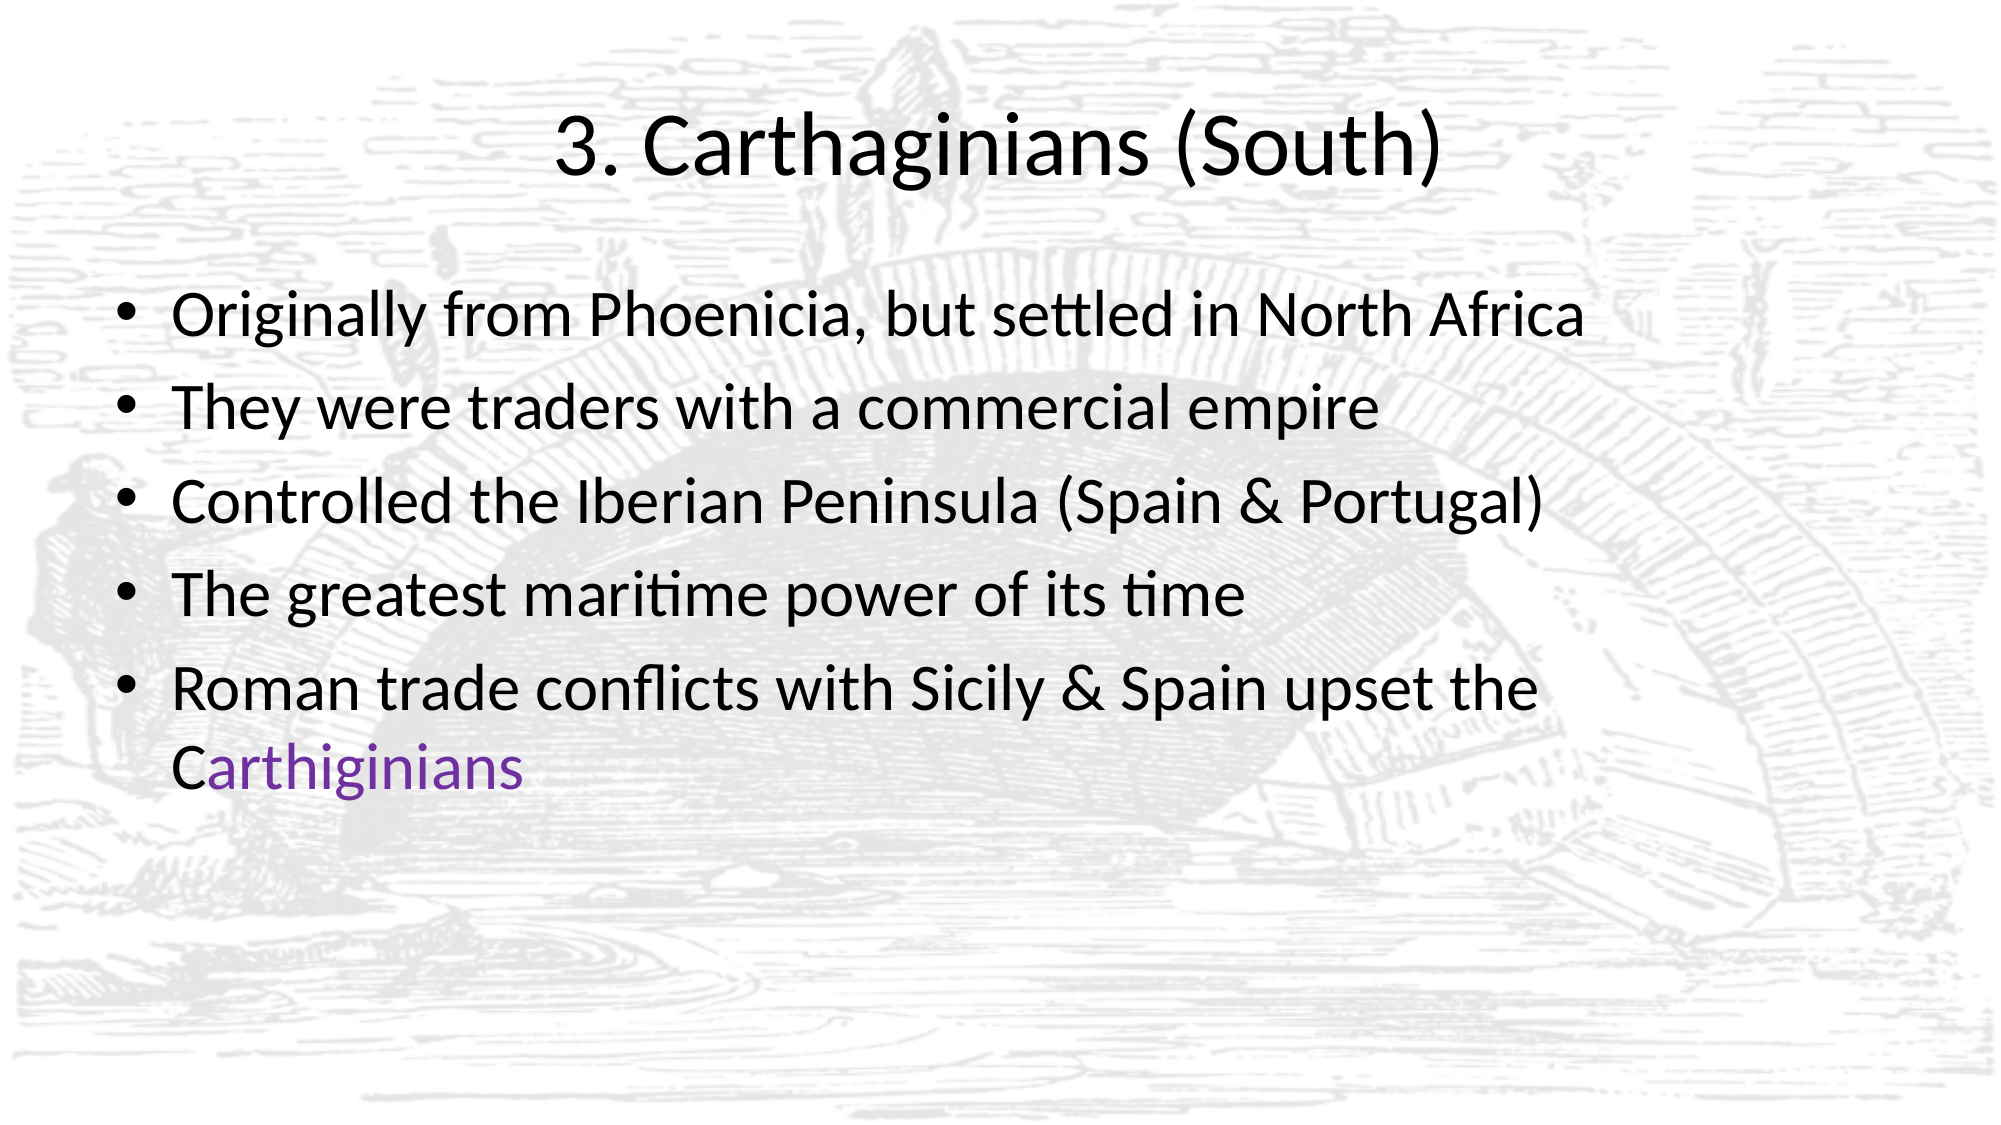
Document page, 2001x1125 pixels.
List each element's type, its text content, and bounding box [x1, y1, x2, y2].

title 3. Carthaginians (South) [99, 45, 1900, 233]
list Originally from Phoenicia, but settled in North Africa They were traders with a commercial empire Controlled the Iberian Peninsula (Spain & Portugal) The greatest maritime power of its time Roman trade conflicts with Sicily & Spain upset the Carthiginians [99, 262, 1900, 1005]
